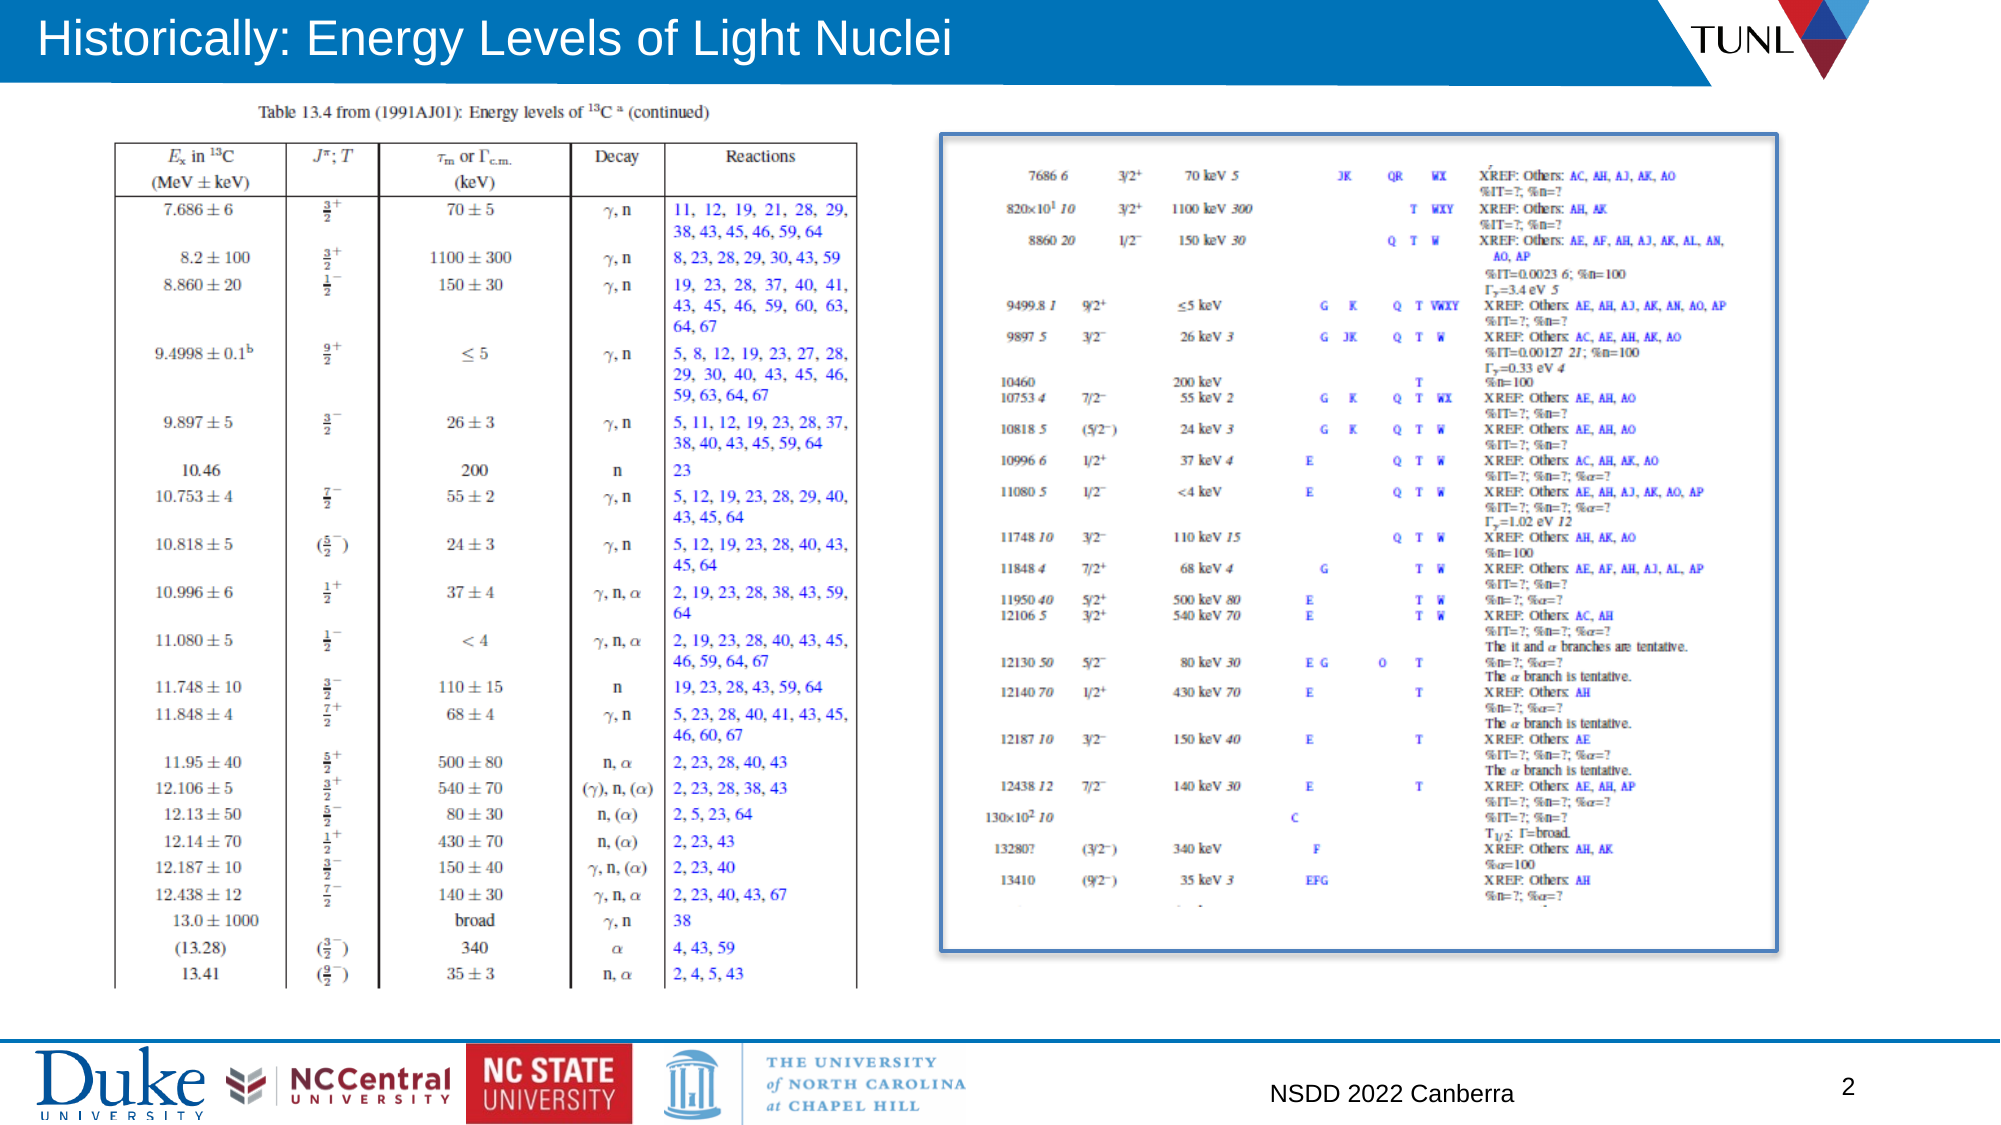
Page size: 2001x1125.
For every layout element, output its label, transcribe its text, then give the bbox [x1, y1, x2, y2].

picture [99, 96, 864, 999]
title Historically: Energy Levels of Light Nuclei [22, 0, 1739, 97]
text_box [940, 133, 1777, 951]
picture [226, 1066, 450, 1106]
picture [466, 1043, 634, 1125]
picture [664, 1043, 966, 1125]
picture [965, 165, 1756, 907]
